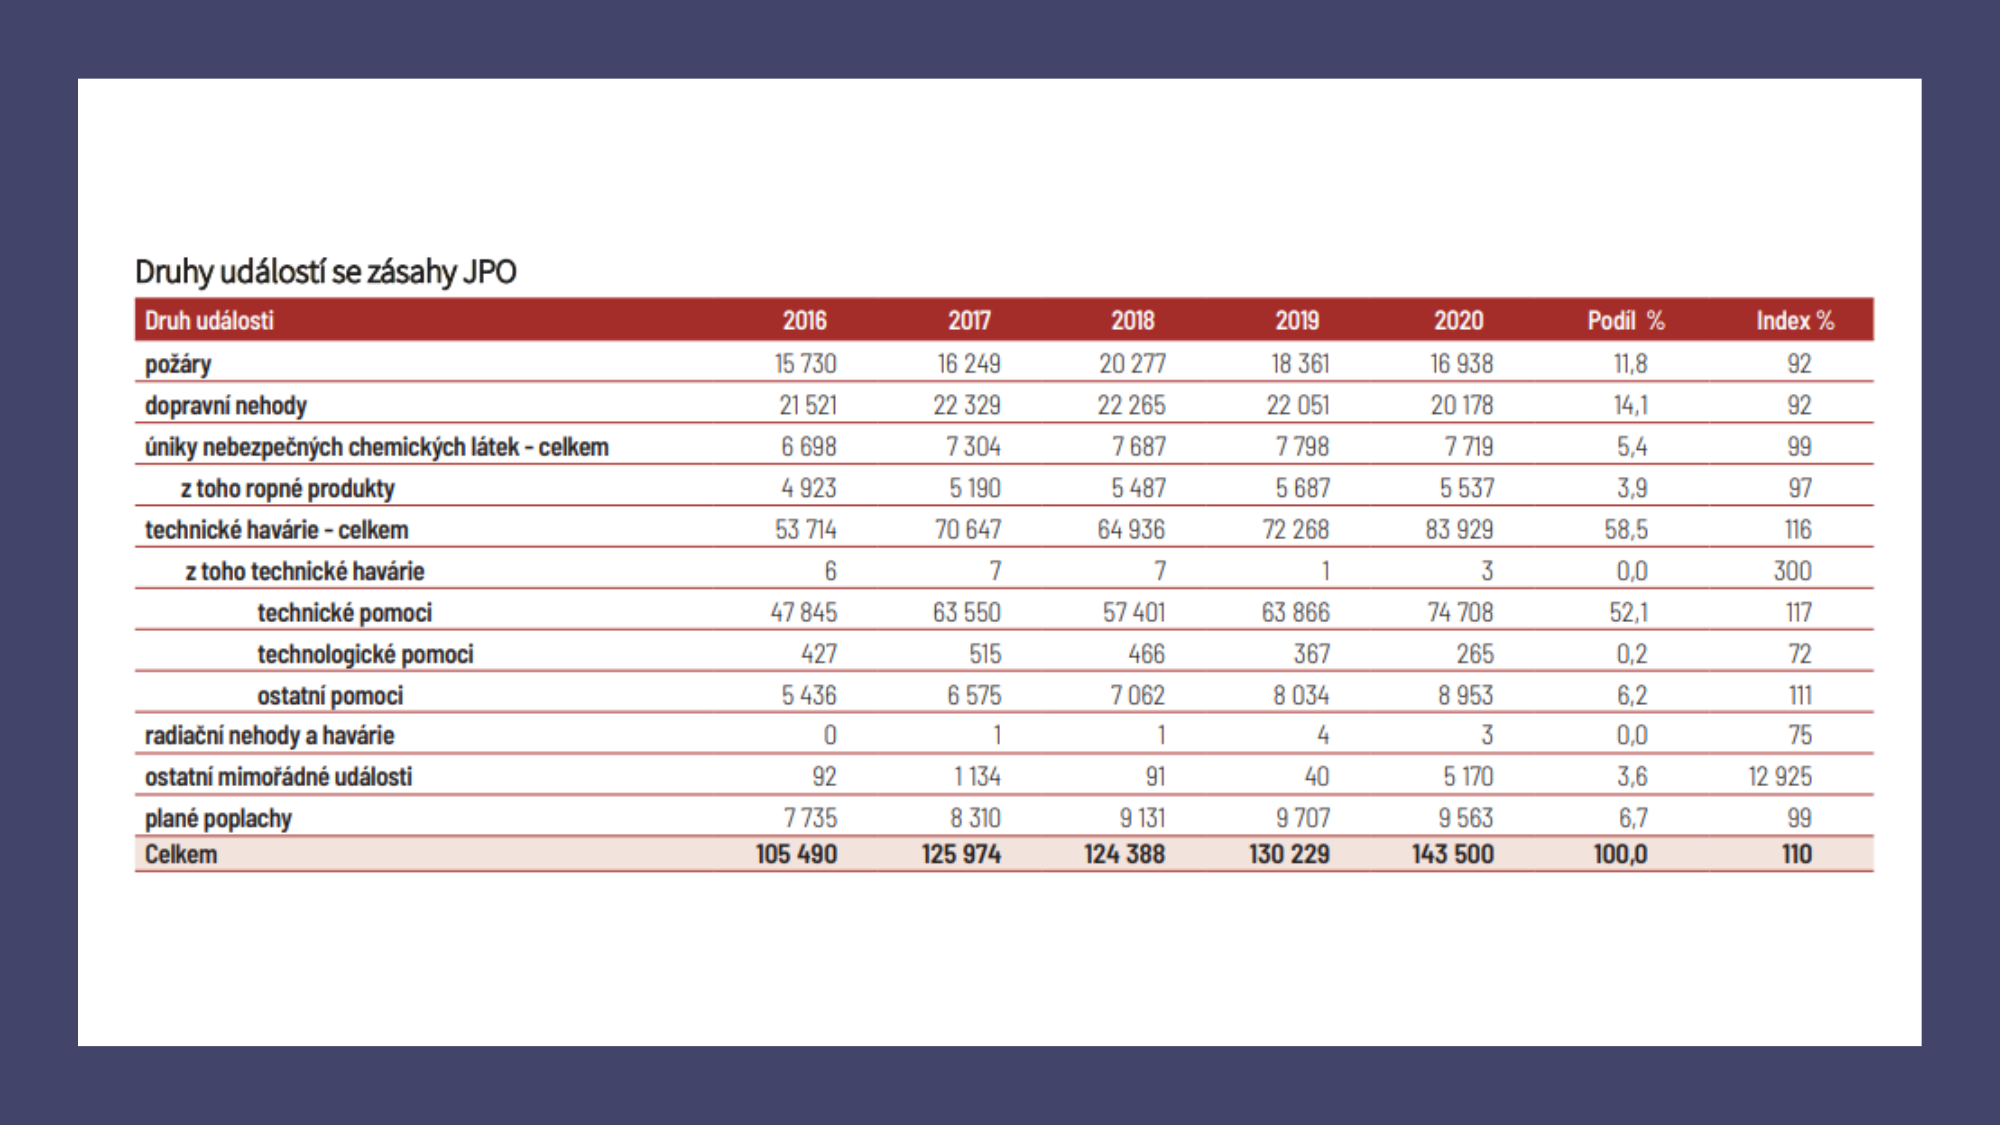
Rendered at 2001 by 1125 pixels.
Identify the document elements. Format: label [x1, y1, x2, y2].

picture [105, 246, 1895, 878]
text_box [76, 77, 1924, 1048]
text_box [0, 0, 2000, 1125]
